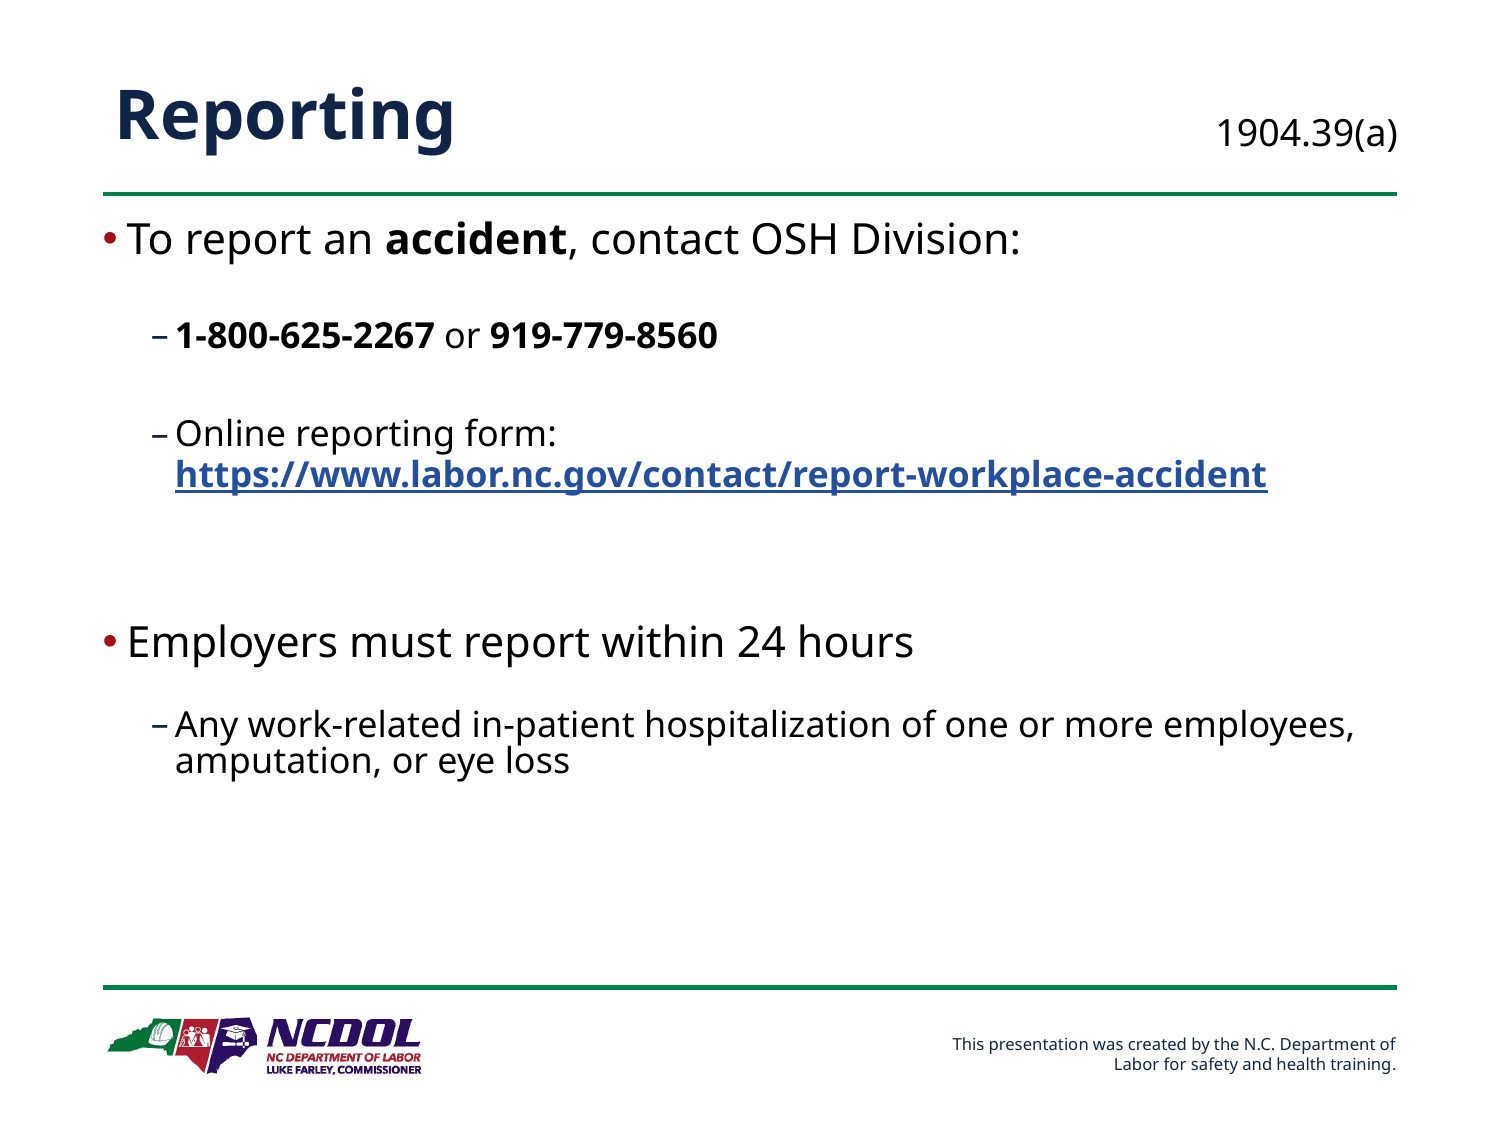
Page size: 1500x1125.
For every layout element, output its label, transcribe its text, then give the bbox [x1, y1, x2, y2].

text_box 1904.39(a) [1200, 101, 1413, 162]
title Reporting [99, 72, 663, 163]
picture [103, 1009, 424, 1082]
list To report an accident, contact OSH Division: 1-800-625-2267 or 919-779-8560 Online reporting form: https://www.labor.nc.gov/contact/report-workplace-accident Employers must report within 24 hours Any work-related in-patient hospitalization of one or more employees, amputation, or eye loss [87, 212, 1450, 888]
